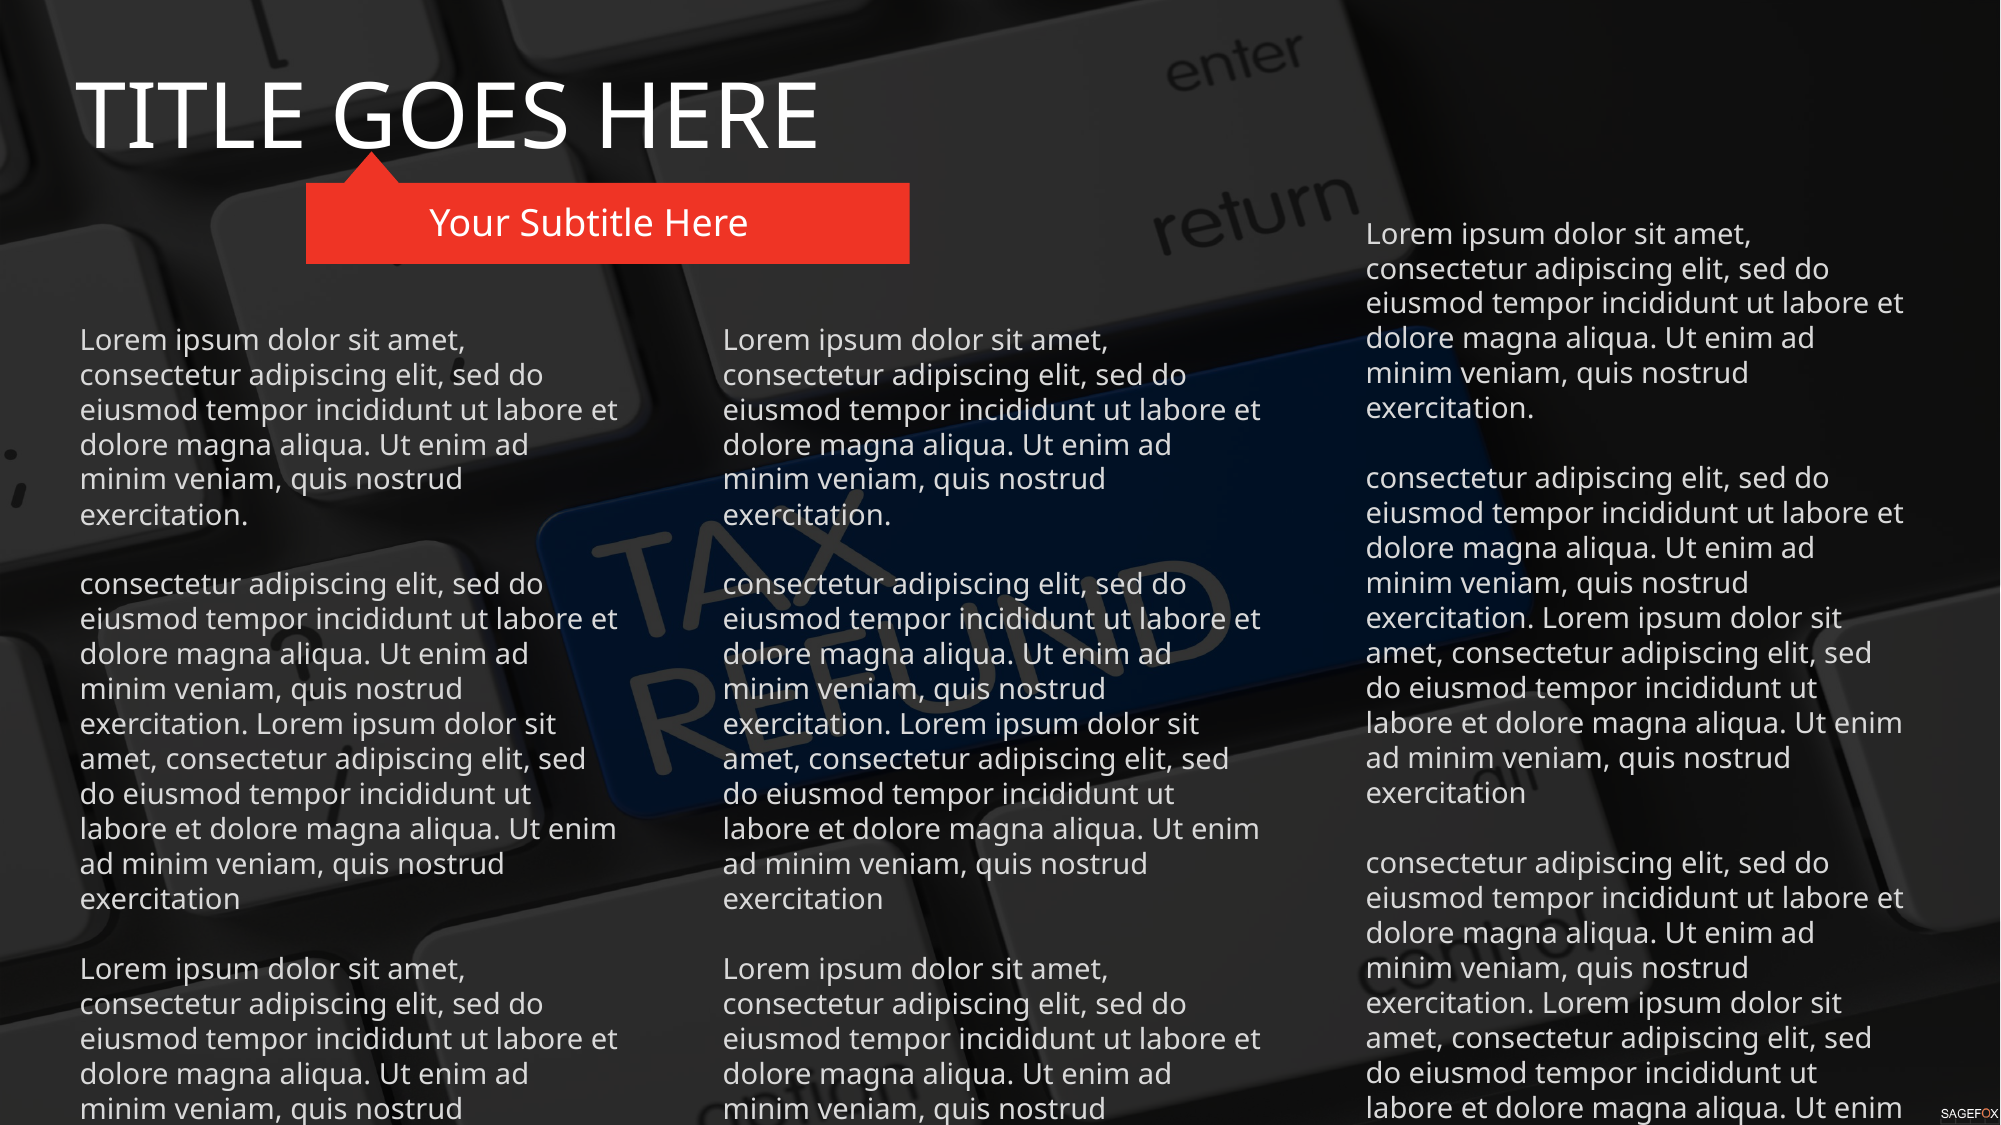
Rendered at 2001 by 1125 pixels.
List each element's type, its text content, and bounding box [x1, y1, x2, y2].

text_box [306, 151, 910, 264]
picture [0, 0, 2001, 1125]
text_box Lorem ipsum dolor sit amet, consectetur adipiscing elit, sed do eiusmod tempor incididunt ut labore et dolore magna aliqua. Ut enim ad minim veniam, quis nostrud exercitation. consectetur adipiscing elit, sed do eiusmod tempor incididunt ut labore et dolore magna aliqua. Ut enim ad minim veniam, quis nostrud exercitation. Lorem ipsum dolor sit amet, consectetur adipiscing elit, sed do eiusmod tempor incididunt ut labore et dolore magna aliqua. Ut enim ad minim veniam, quis nostrud exercitation consectetur adipiscing elit, sed do eiusmod tempor incididunt ut labore et dolore magna aliqua. Ut enim ad minim veniam, quis nostrud exercitation. Lorem ipsum dolor sit amet, consectetur adipiscing elit, sed do eiusmod tempor incididunt ut labore et dolore magna aliqua. Ut enim ad minim veniam, quis nostrud exercitation [1350, 207, 1921, 1125]
text_box Lorem ipsum dolor sit amet, consectetur adipiscing elit, sed do eiusmod tempor incididunt ut labore et dolore magna aliqua. Ut enim ad minim veniam, quis nostrud exercitation. consectetur adipiscing elit, sed do eiusmod tempor incididunt ut labore et dolore magna aliqua. Ut enim ad minim veniam, quis nostrud exercitation. Lorem ipsum dolor sit amet, consectetur adipiscing elit, sed do eiusmod tempor incididunt ut labore et dolore magna aliqua. Ut enim ad minim veniam, quis nostrud exercitation Lorem ipsum dolor sit amet, consectetur adipiscing elit, sed do eiusmod tempor incididunt ut labore et dolore magna aliqua. Ut enim ad minim veniam, quis nostrud exercitation. [64, 313, 635, 1125]
text_box TITLE GOES HERE [60, 49, 965, 175]
text_box Lorem ipsum dolor sit amet, consectetur adipiscing elit, sed do eiusmod tempor incididunt ut labore et dolore magna aliqua. Ut enim ad minim veniam, quis nostrud exercitation. consectetur adipiscing elit, sed do eiusmod tempor incididunt ut labore et dolore magna aliqua. Ut enim ad minim veniam, quis nostrud exercitation. Lorem ipsum dolor sit amet, consectetur adipiscing elit, sed do eiusmod tempor incididunt ut labore et dolore magna aliqua. Ut enim ad minim veniam, quis nostrud exercitation Lorem ipsum dolor sit amet, consectetur adipiscing elit, sed do eiusmod tempor incididunt ut labore et dolore magna aliqua. Ut enim ad minim veniam, quis nostrud exercitation [707, 313, 1278, 1125]
